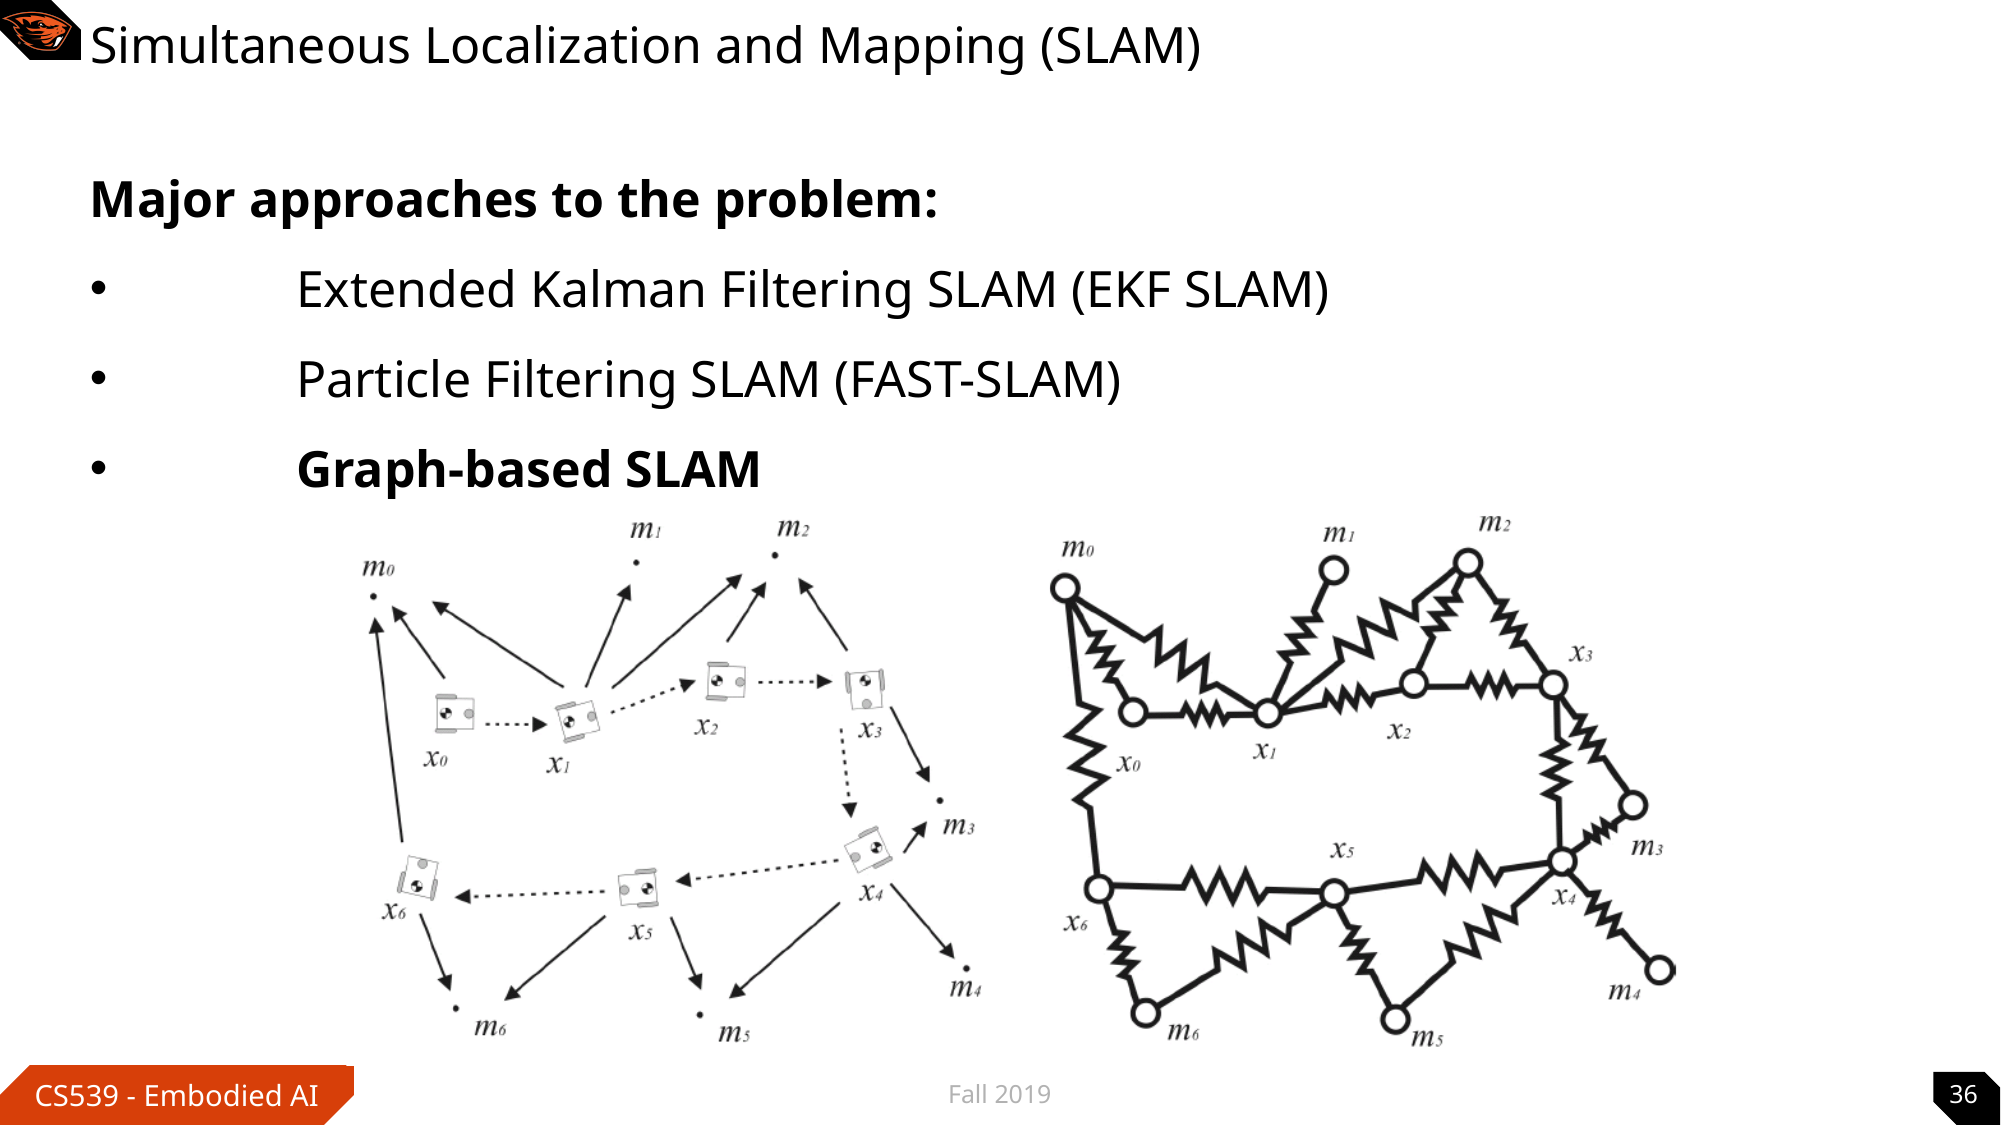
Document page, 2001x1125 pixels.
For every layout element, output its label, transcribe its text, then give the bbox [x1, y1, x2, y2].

picture [1049, 460, 1699, 1066]
text_box Major approaches to the problem: Extended Kalman Filtering SLAM (EKF SLAM) Particle Filtering SLAM (FAST-SLAM) Graph-based SLAM [74, 160, 1346, 505]
title Simultaneous Localization and Mapping (SLAM) [0, 17, 1699, 77]
picture [346, 460, 996, 1066]
footer Fall 2019 [662, 1065, 1338, 1125]
picture [2, 9, 74, 17]
slide_number 36 [1933, 1071, 1994, 1119]
